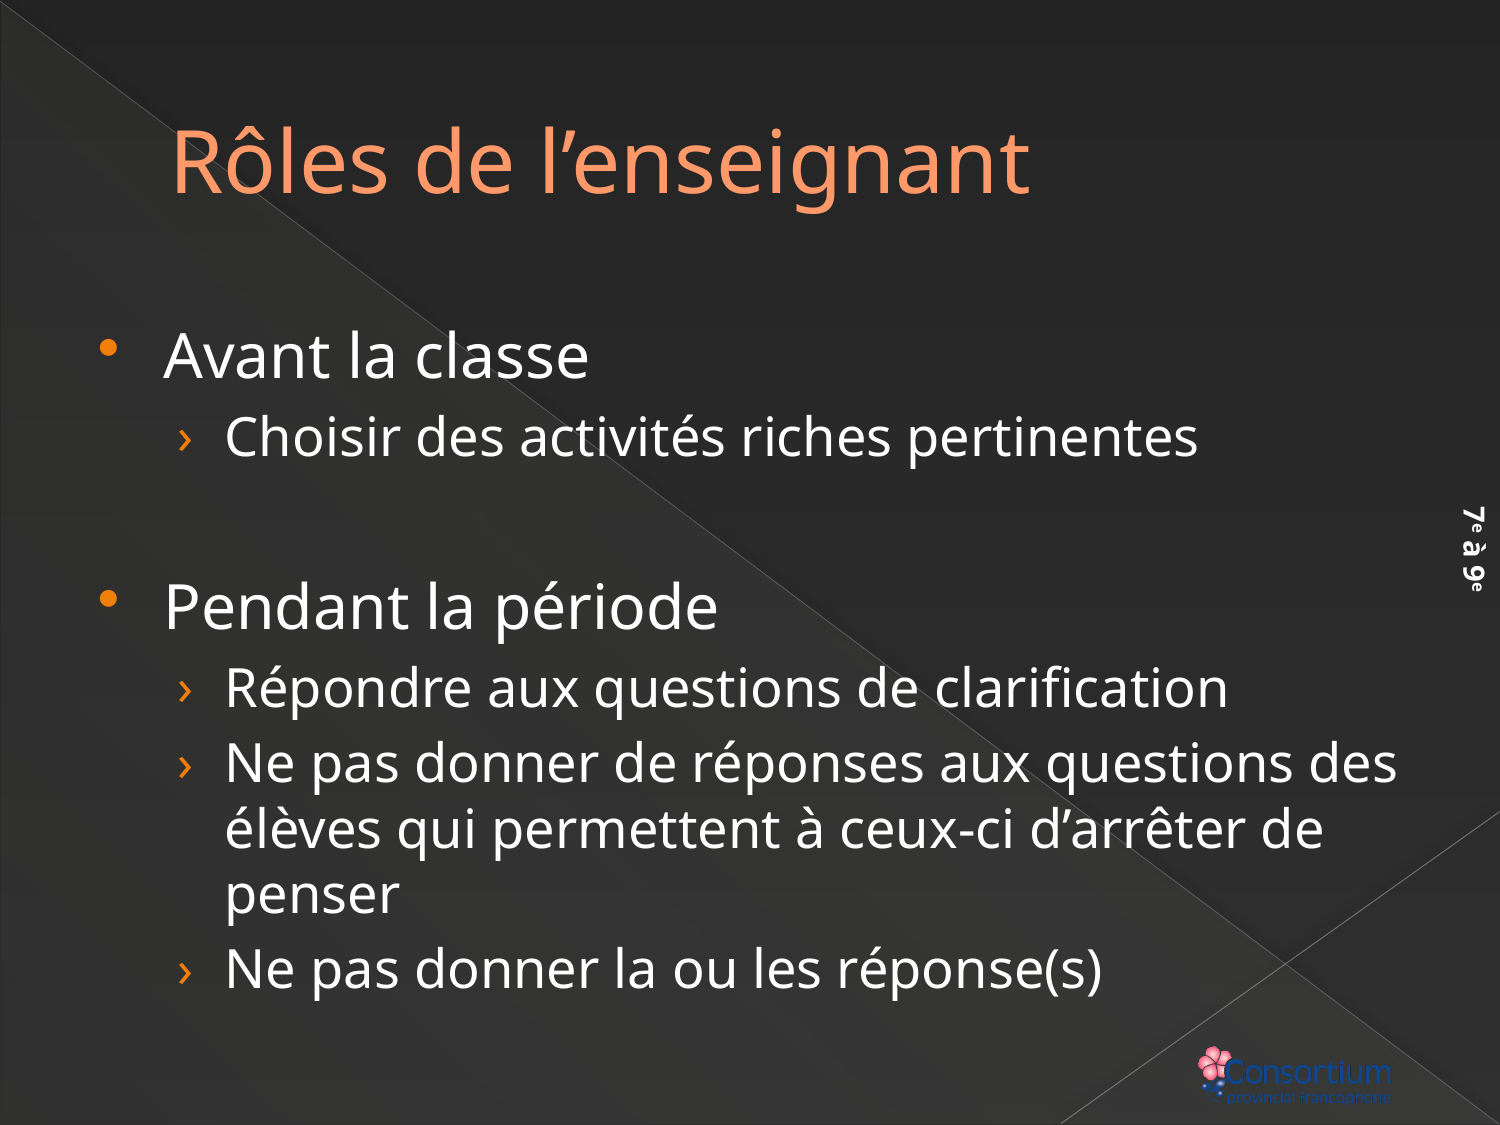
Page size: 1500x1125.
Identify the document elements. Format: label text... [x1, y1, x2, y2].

text_box 7e à 9e [1450, 491, 1500, 622]
list Avant la classe Choisir des activités riches pertinentes Pendant la période Répondre aux questions de clarification Ne pas donner de réponses aux questions des élèves qui permettent à ceux-ci d’arrêter de penser Ne pas donner la ou les réponse(s) [75, 308, 1425, 1059]
picture [1198, 1046, 1390, 1105]
title Rôles de l’enseignant [75, 43, 1425, 274]
